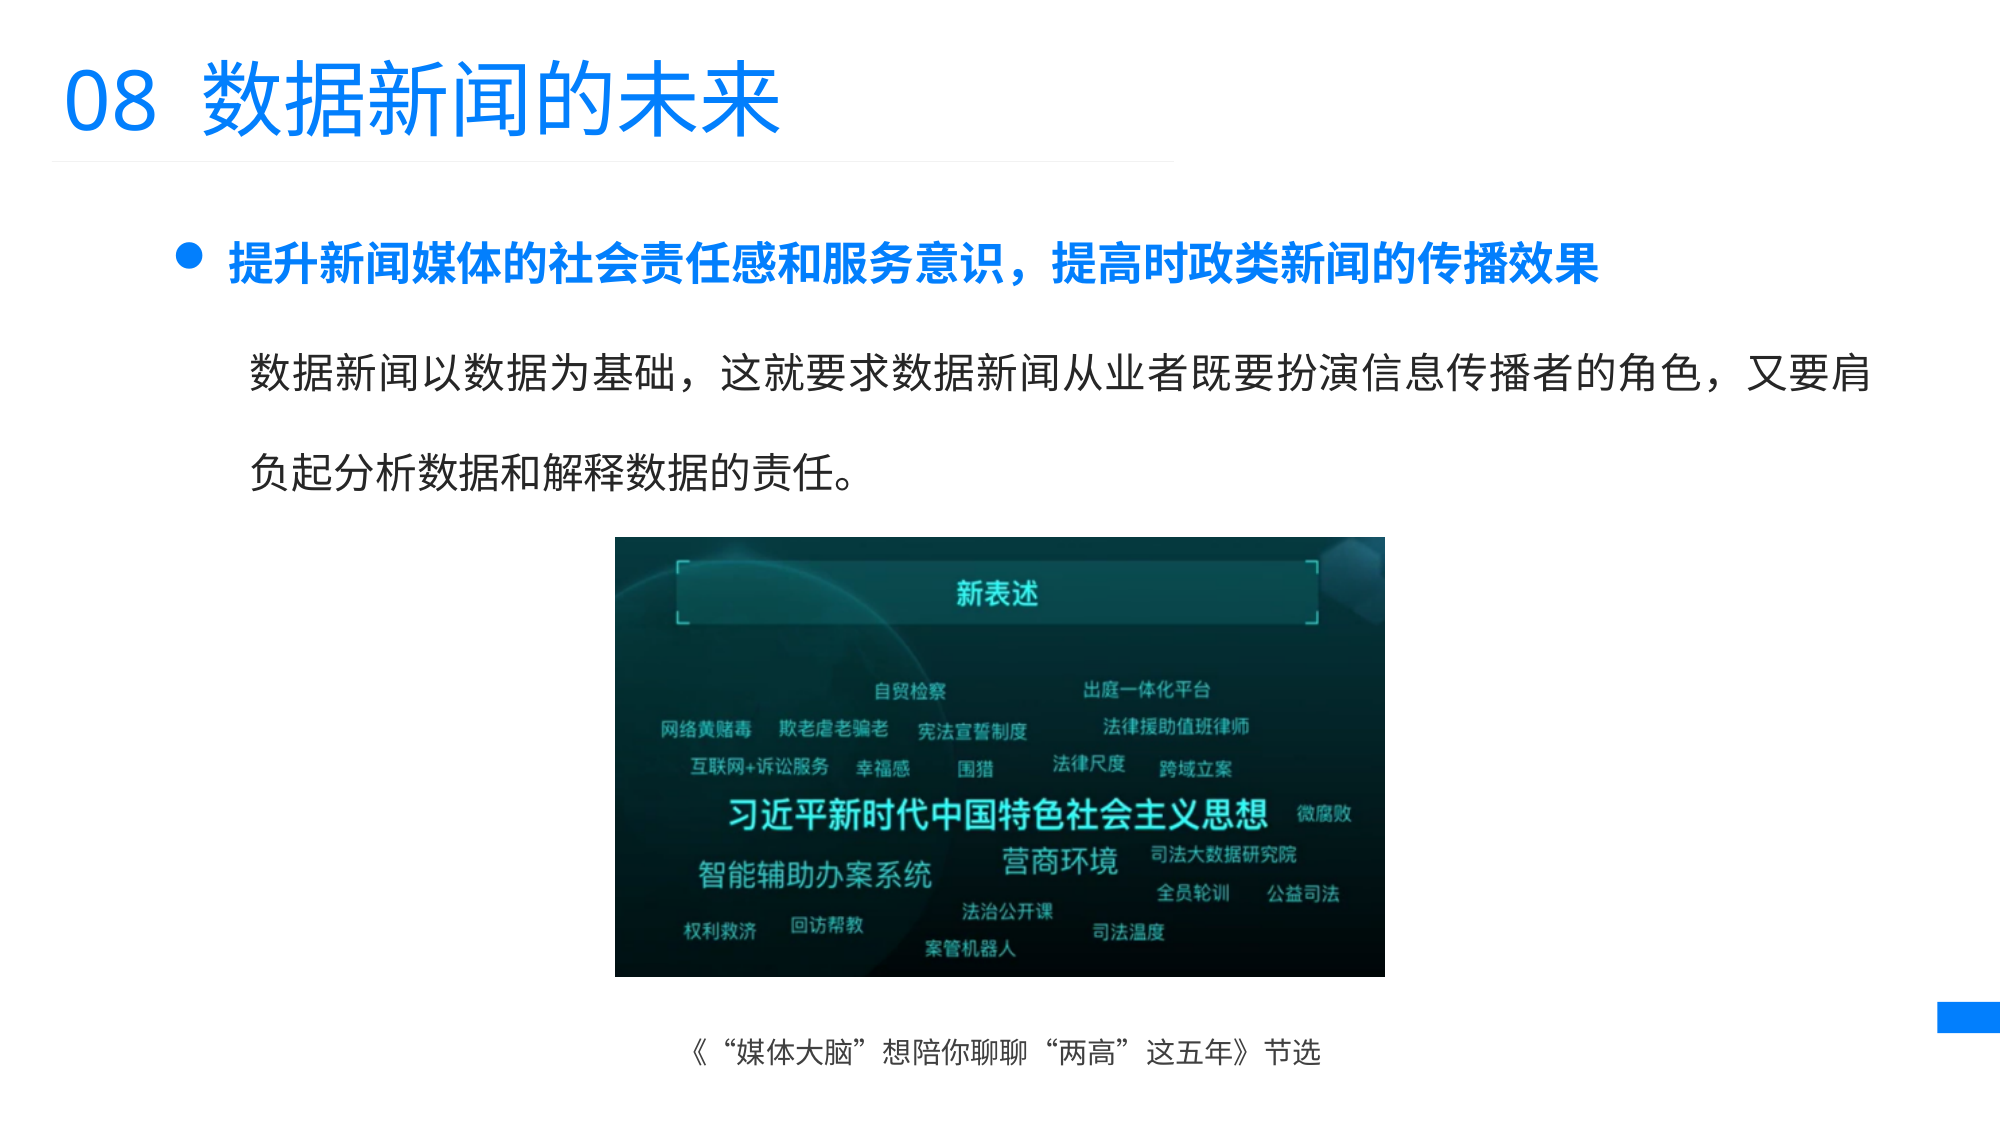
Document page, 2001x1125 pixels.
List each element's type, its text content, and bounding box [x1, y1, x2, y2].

text_box 《“媒体大脑”想陪你聊聊“两高”这五年》节选 [554, 890, 1445, 1070]
picture [615, 537, 1385, 977]
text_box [48, 39, 1202, 162]
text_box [18, 225, 1874, 497]
text_box [1936, 1001, 2000, 1034]
